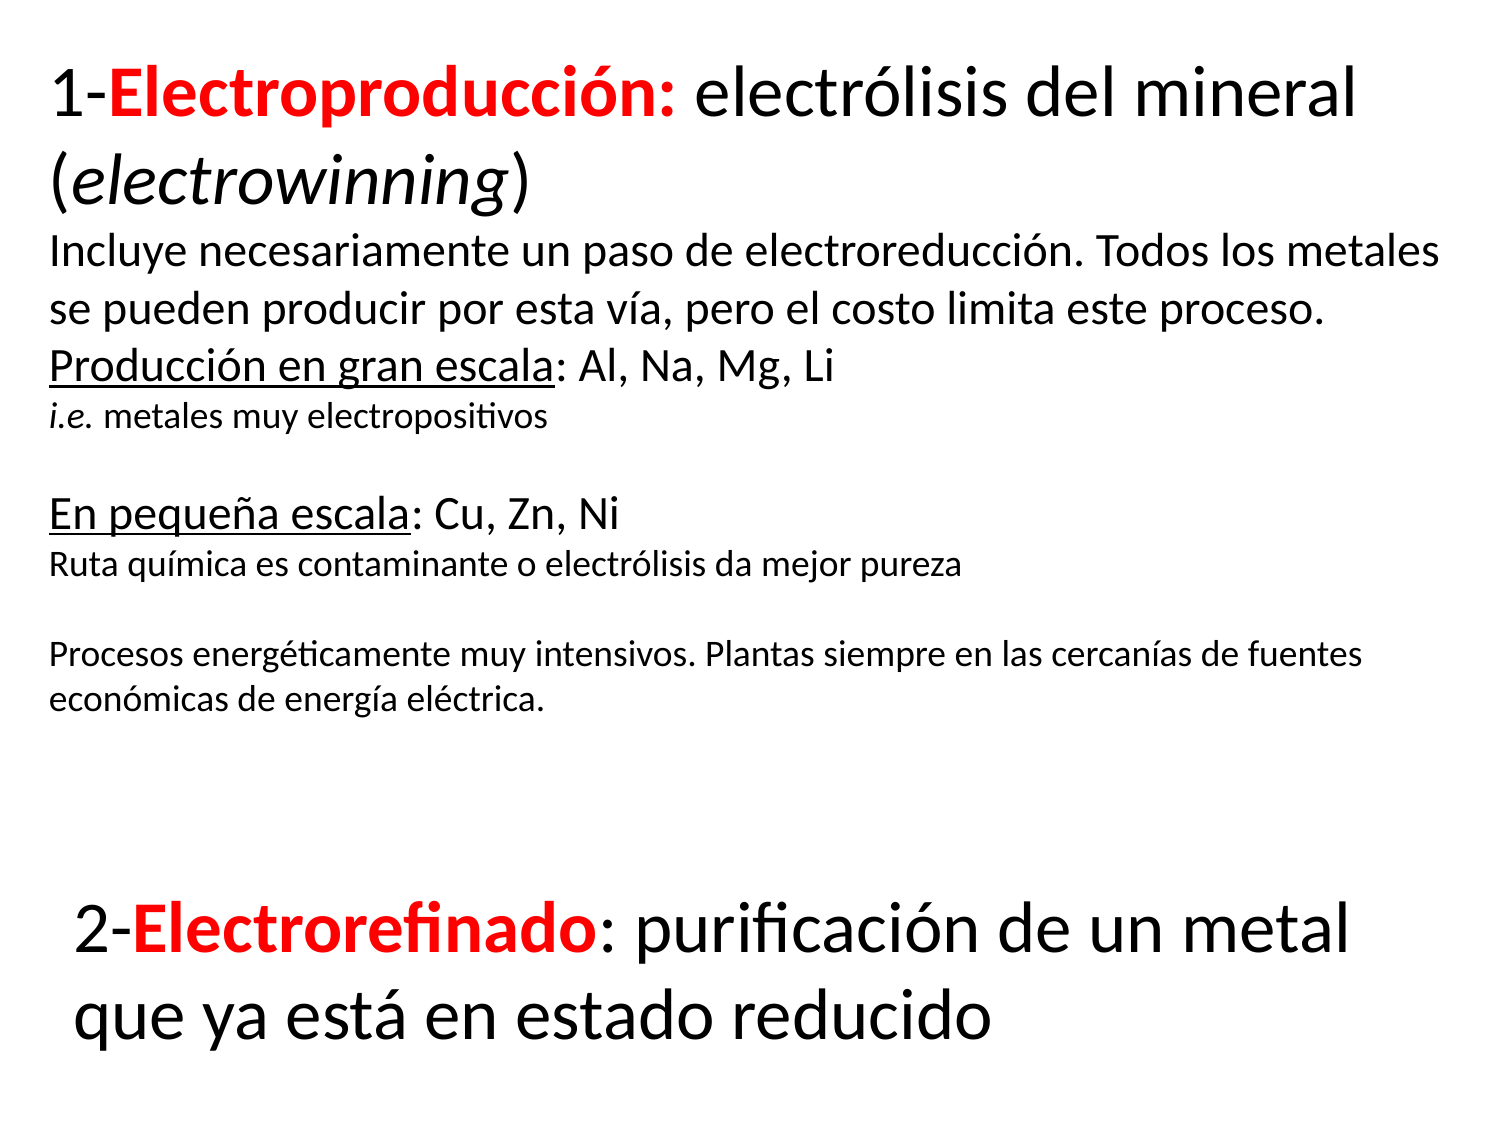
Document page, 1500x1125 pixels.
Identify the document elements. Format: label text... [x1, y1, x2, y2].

text_box 1-Electroproducción: electrólisis del mineral (electrowinning) Incluye necesariamente un paso de electroreducción. Todos los metales se pueden producir por esta vía, pero el costo limita este proceso. Producción en gran escala: Al, Na, Mg, Li i.e. metales muy electropositivos En pequeña escala: Cu, Zn, Ni Ruta química es contaminante o electrólisis da mejor pureza Procesos energéticamente muy intensivos. Plantas siempre en las cercanías de fuentes económicas de energía eléctrica. [34, 36, 1475, 726]
text_box 2-Electrorefinado: purificación de un metal que ya está en estado reducido [58, 871, 1413, 1062]
